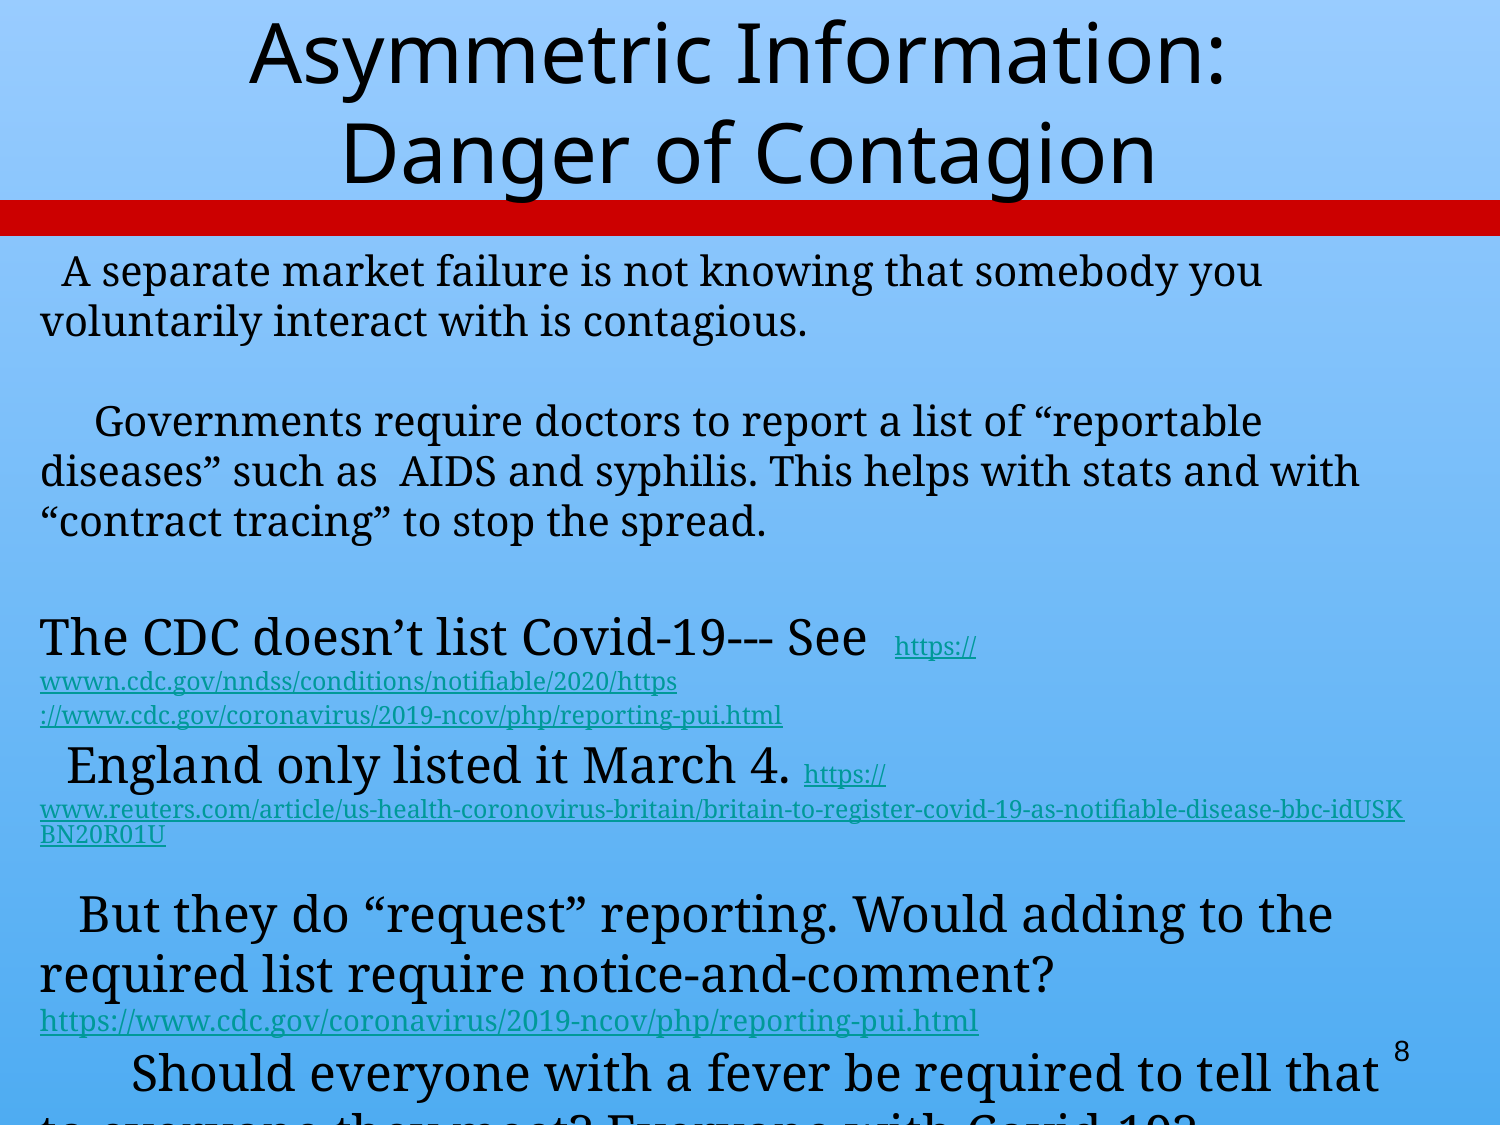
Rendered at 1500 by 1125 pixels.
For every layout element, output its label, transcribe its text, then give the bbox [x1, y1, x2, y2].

slide_number 8 [1074, 1024, 1426, 1103]
subtitle A separate market failure is not knowing that somebody you voluntarily interact with is contagious. Governments require doctors to report a list of “reportable diseases” such as AIDS and syphilis. This helps with stats and with “contract tracing” to stop the spread. The CDC doesn’t list Covid-19--- See https://wwwn.cdc.gov/nndss/conditions/notifiable/2020/https://www.cdc.gov/coronavirus/2019-ncov/php/reporting-pui.html England only listed it March 4. https://www.reuters.com/article/us-health-coronovirus-britain/britain-to-register-covid-19-as-notifiable-disease-bbc-idUSKBN20R01U But they do “request” reporting. Would adding to the required list require notice-and-comment? https://www.cdc.gov/coronavirus/2019-ncov/php/reporting-pui.html Should everyone with a fever be required to tell that to everyone they meet? Everyone with Covid-19? [24, 237, 1425, 888]
title Asymmetric Information: Danger of Contagion [0, 0, 1500, 200]
